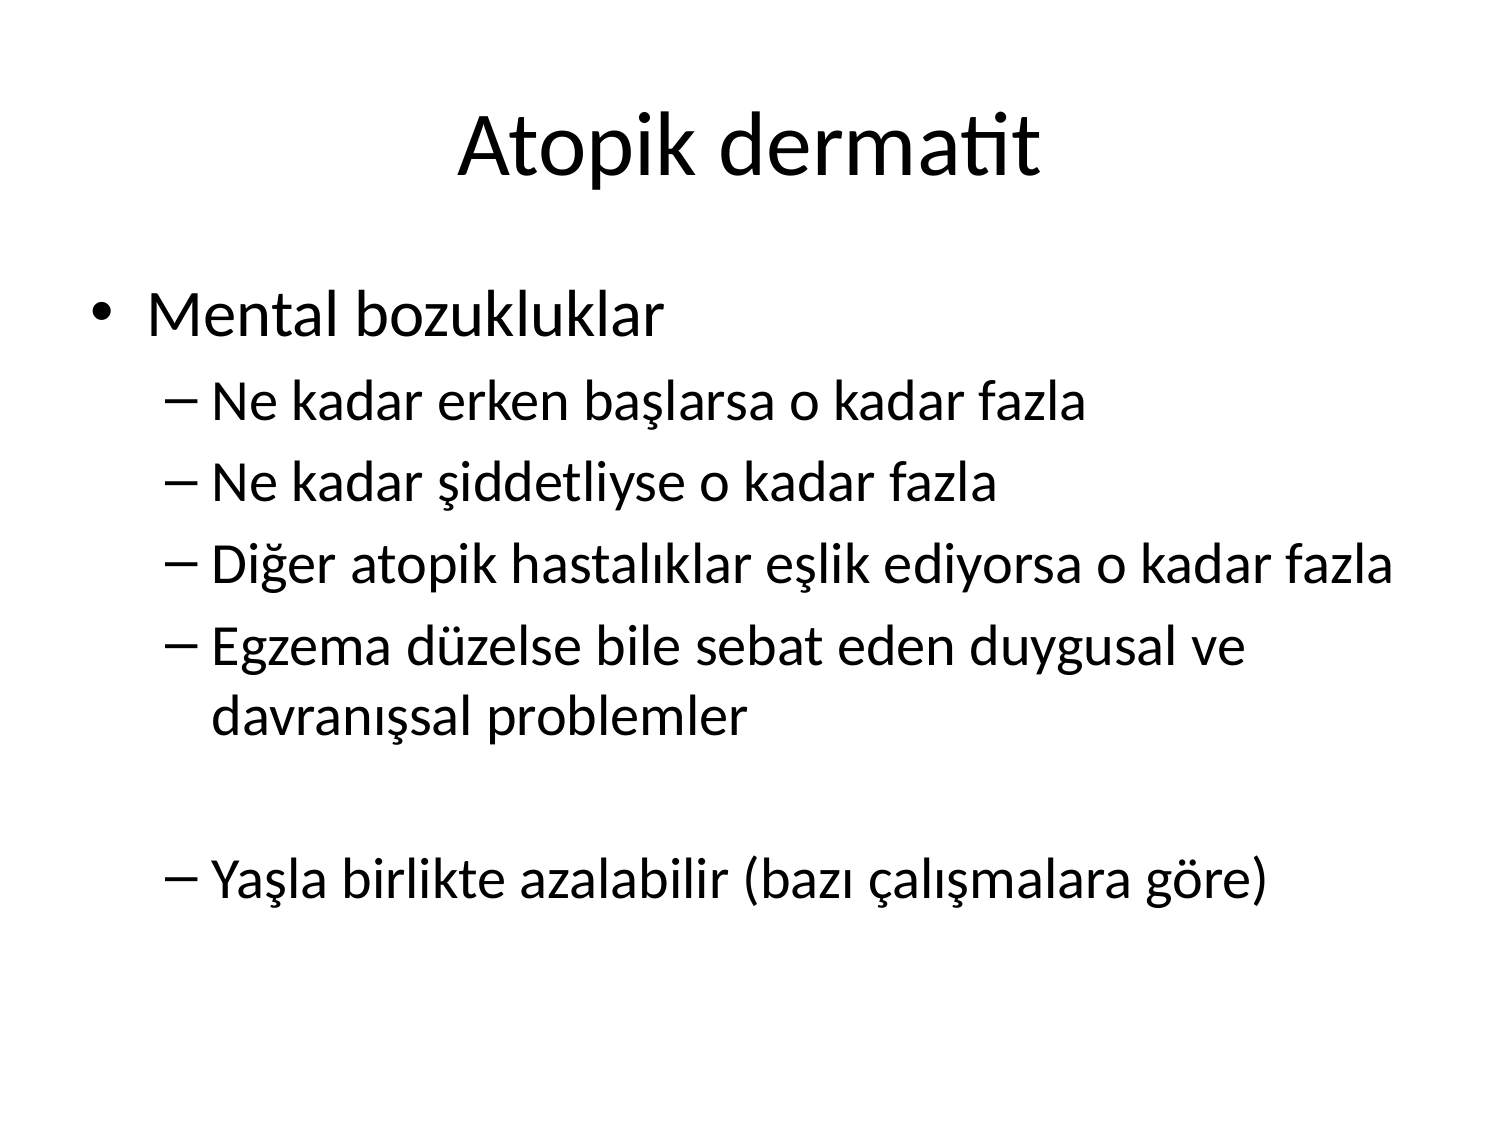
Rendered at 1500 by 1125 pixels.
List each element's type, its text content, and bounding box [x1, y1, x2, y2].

title Atopik dermatit [75, 45, 1425, 233]
list Mental bozukluklar Ne kadar erken başlarsa o kadar fazla Ne kadar şiddetliyse o kadar fazla Diğer atopik hastalıklar eşlik ediyorsa o kadar fazla Egzema düzelse bile sebat eden duygusal ve davranışsal problemler Yaşla birlikte azalabilir (bazı çalışmalara göre) [75, 262, 1425, 1005]
